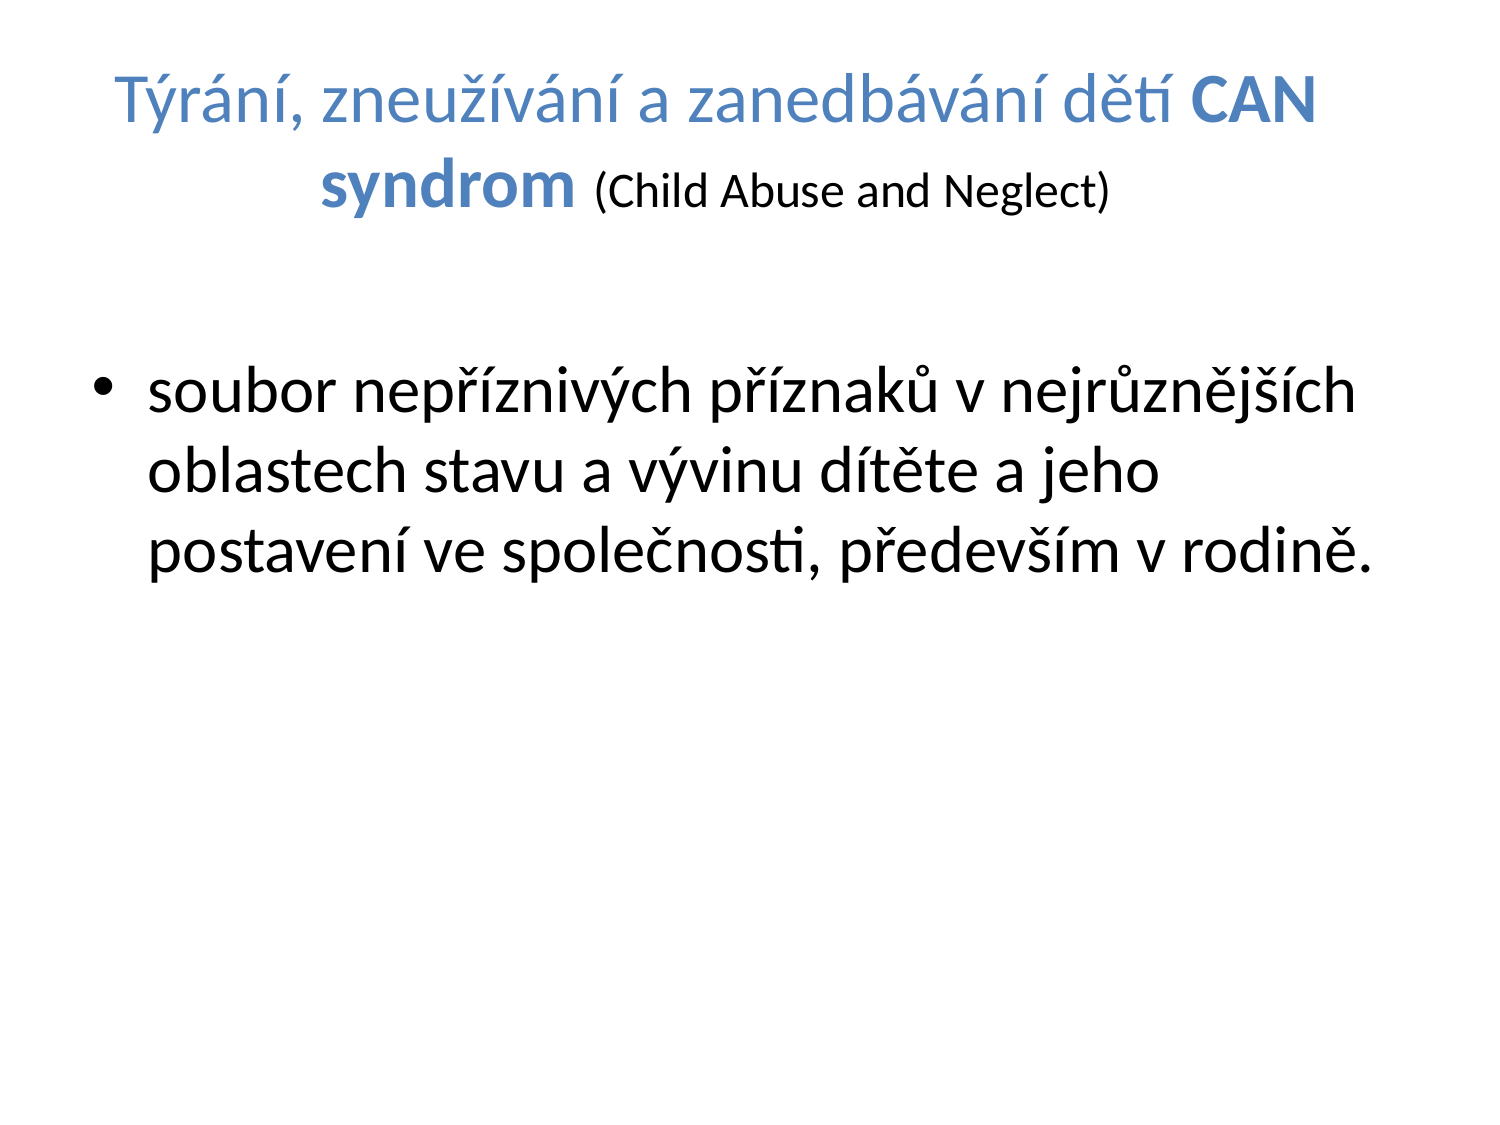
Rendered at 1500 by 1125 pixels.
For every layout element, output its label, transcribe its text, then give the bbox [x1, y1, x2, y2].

title Týrání, zneužívání a zanedbávání dětí CAN syndrom (Child Abuse and Neglect) [41, 42, 1392, 231]
list soubor nepříznivých příznaků v nejrůznějších oblastech stavu a vývinu dítěte a jeho postavení ve společnosti, především v rodině. [76, 338, 1427, 1125]
